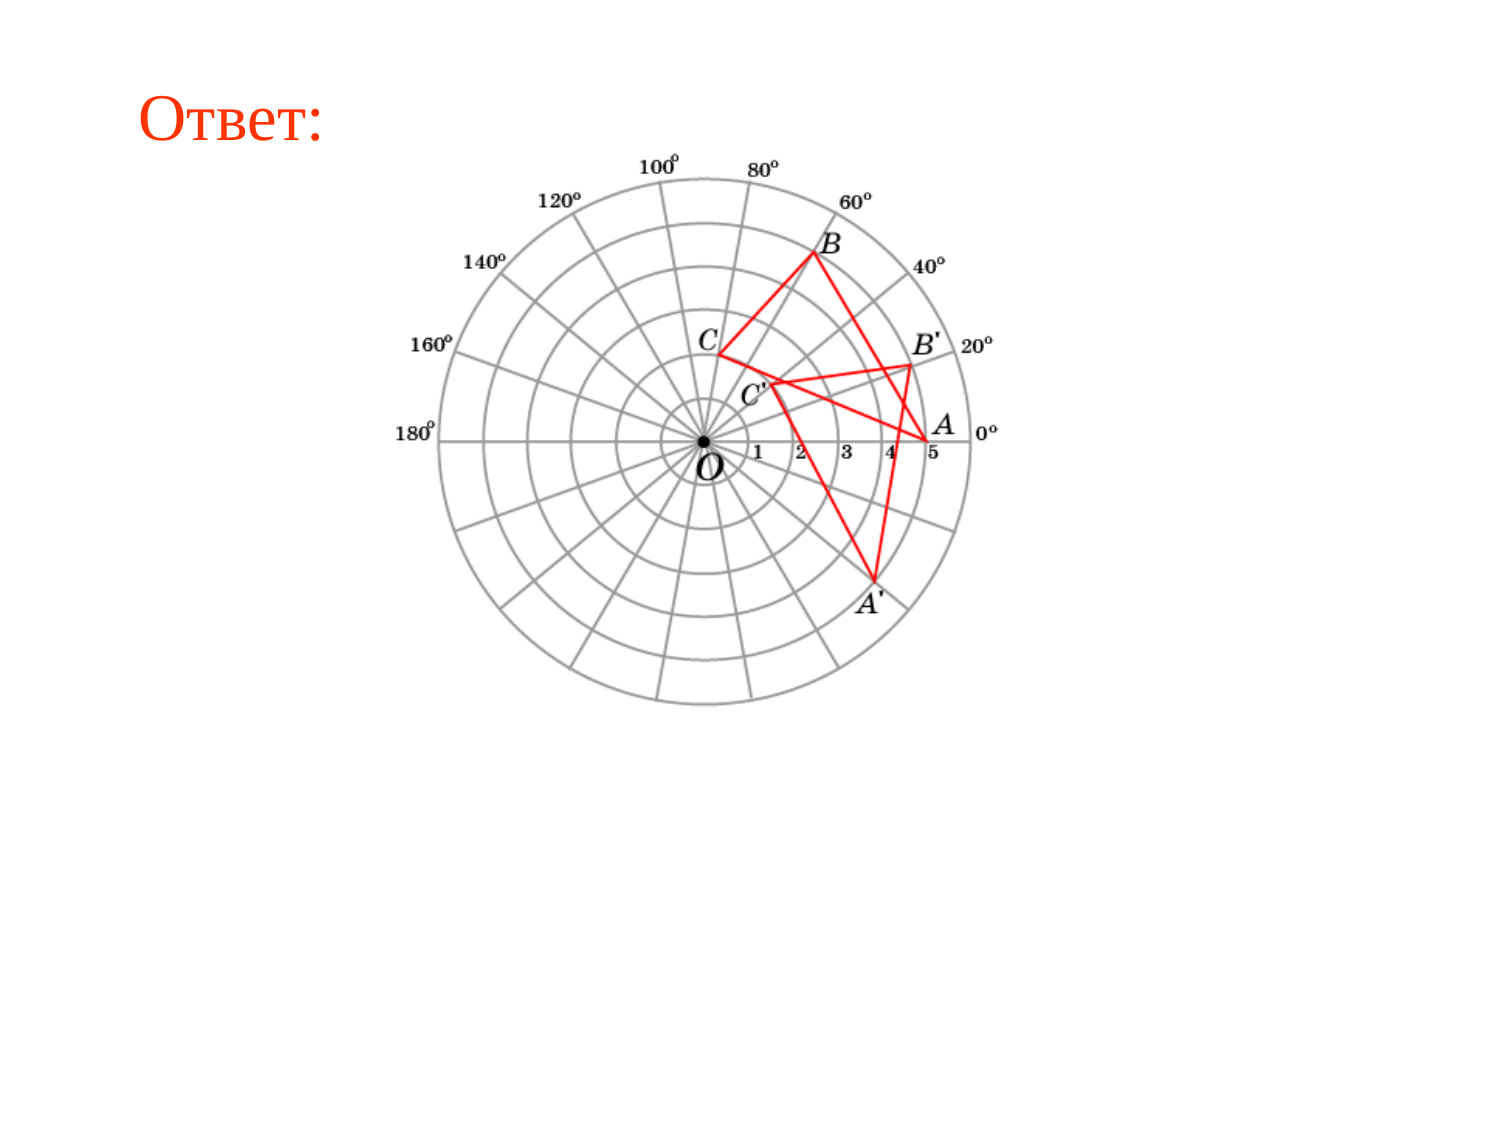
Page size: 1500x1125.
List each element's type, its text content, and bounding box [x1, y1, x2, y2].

picture [395, 148, 999, 708]
text_box Ответ: [123, 66, 374, 161]
